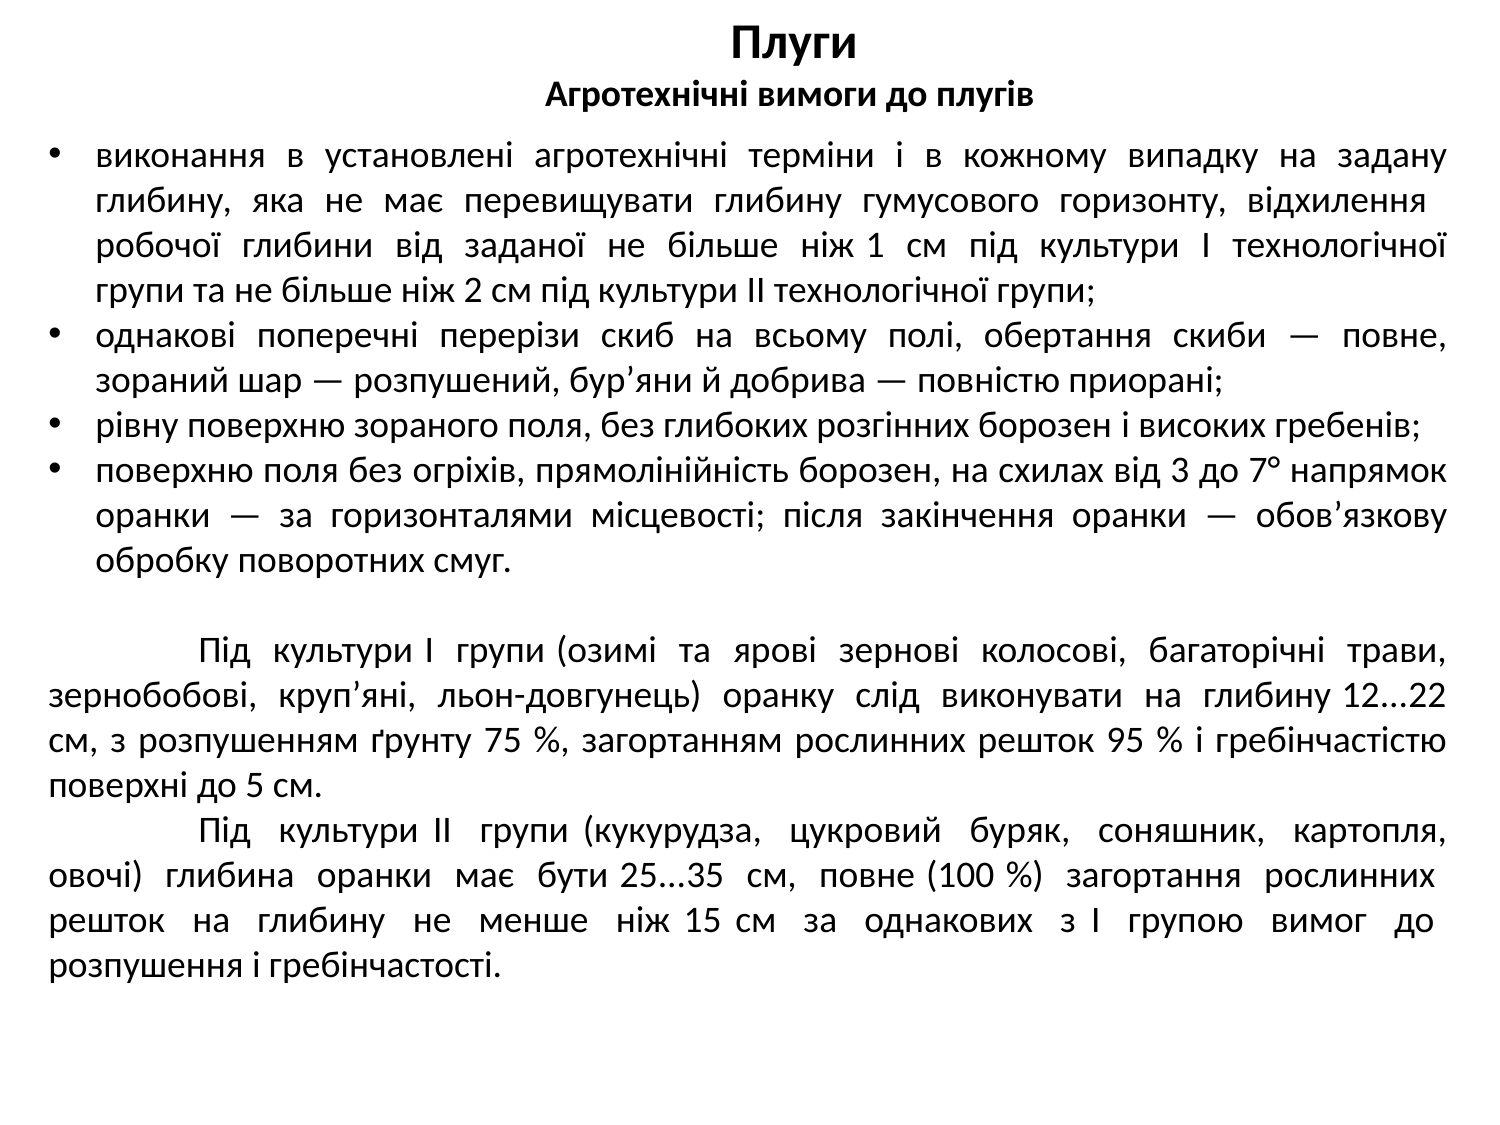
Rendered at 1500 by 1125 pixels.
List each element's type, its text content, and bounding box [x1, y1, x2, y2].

text_box Плуги Агротехнічні вимоги до плугів [419, 1, 1170, 121]
text_box виконання в установлені агротехнічні терміни і в кожному випадку на задану глибину, яка не має перевищувати глибину гумусового горизонту, відхилення робочої глибини від заданої не більше ніж 1 см під культури І технологічної групи та не більше ніж 2 см під культури ІІ технологічної групи; однакові поперечні перерізи скиб на всьому полі, обертання скиби — повне, зораний шар — розпушений, бур’яни й добрива — повністю приорані; рівну поверхню зораного поля, без глибоких розгінних борозен i високих гребенів; поверхню поля без oгpixiв, прямолінійність борозен, на схилах від 3 до 7° напрямок оранки — за горизонталями місцевості; після закінчення оранки — обов’язкову обробку пoвopотних смуг. Під культури I групи (озимі та ярові зернові колосові, багаторічні трави, зернобобові, круп’яні, льон-довгунець) оранку слід виконувати на глибину 12...22 см, з розпушенням ґрунту 75 %, загортанням рослинних решток 95 % і гребінчастістю поверхні до 5 см. Під культури II групи (кукурудза, цукровий буряк, соняшник, картопля, овочі) глибина оранки має бути 25...35 см, повне (100 %) загортання рослинних решток на глибину не менше ніж 15 см за однакових з I групою вимог до розпушення і гребінчастості. [33, 122, 1463, 993]
